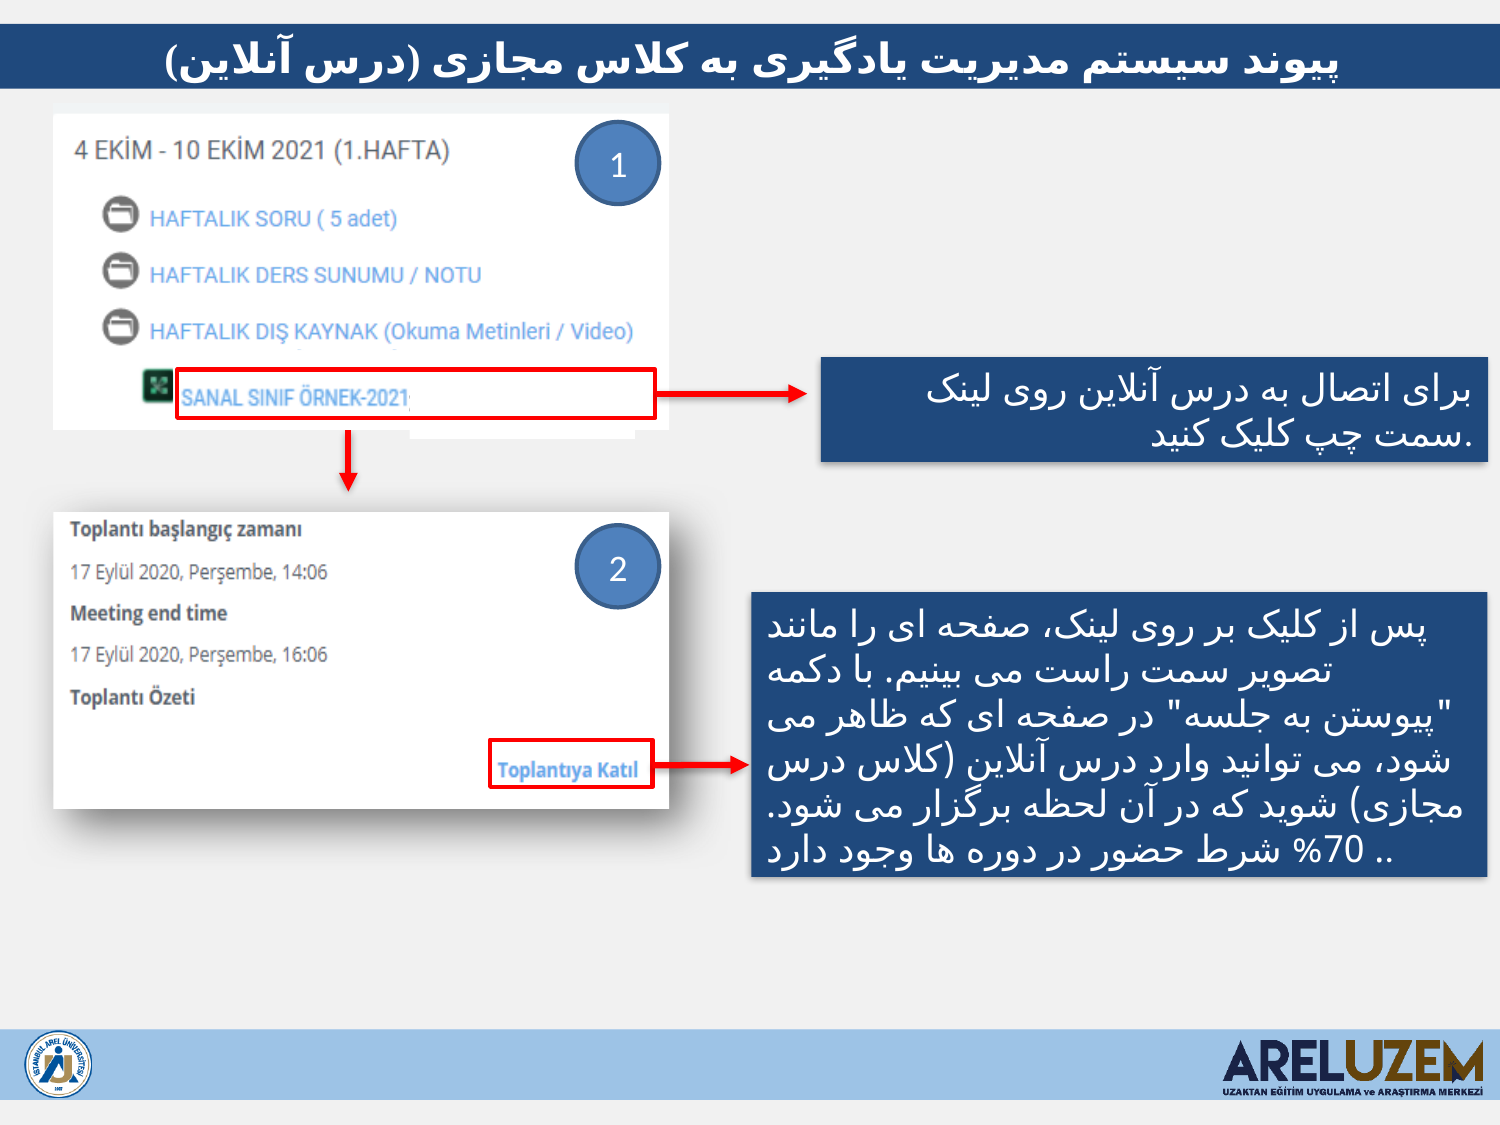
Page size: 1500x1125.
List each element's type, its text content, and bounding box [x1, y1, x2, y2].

text_box پیوند سیستم مدیریت یادگیری به کلاس مجازی (درس آنلاین) [0, 23, 1500, 89]
picture [24, 1030, 92, 1098]
text_box برای اتصال به درس آنلاین روی لینک سمت چپ کلیک کنید. [820, 357, 1489, 462]
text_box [52, 103, 670, 439]
picture [1222, 1040, 1483, 1098]
text_box پس از کلیک بر روی لینک، صفحه ای را مانند تصویر سمت راست می بینیم. با دکمه "پیوستن به جلسه" در صفحه ای که ظاهر می شود، می توانید وارد درس آنلاین (کلاس درس مجازی) شوید که در آن لحظه برگزار می شود. . 70% شرط حضور در دوره ها وجود دارد. [751, 592, 1488, 877]
picture [53, 512, 670, 809]
